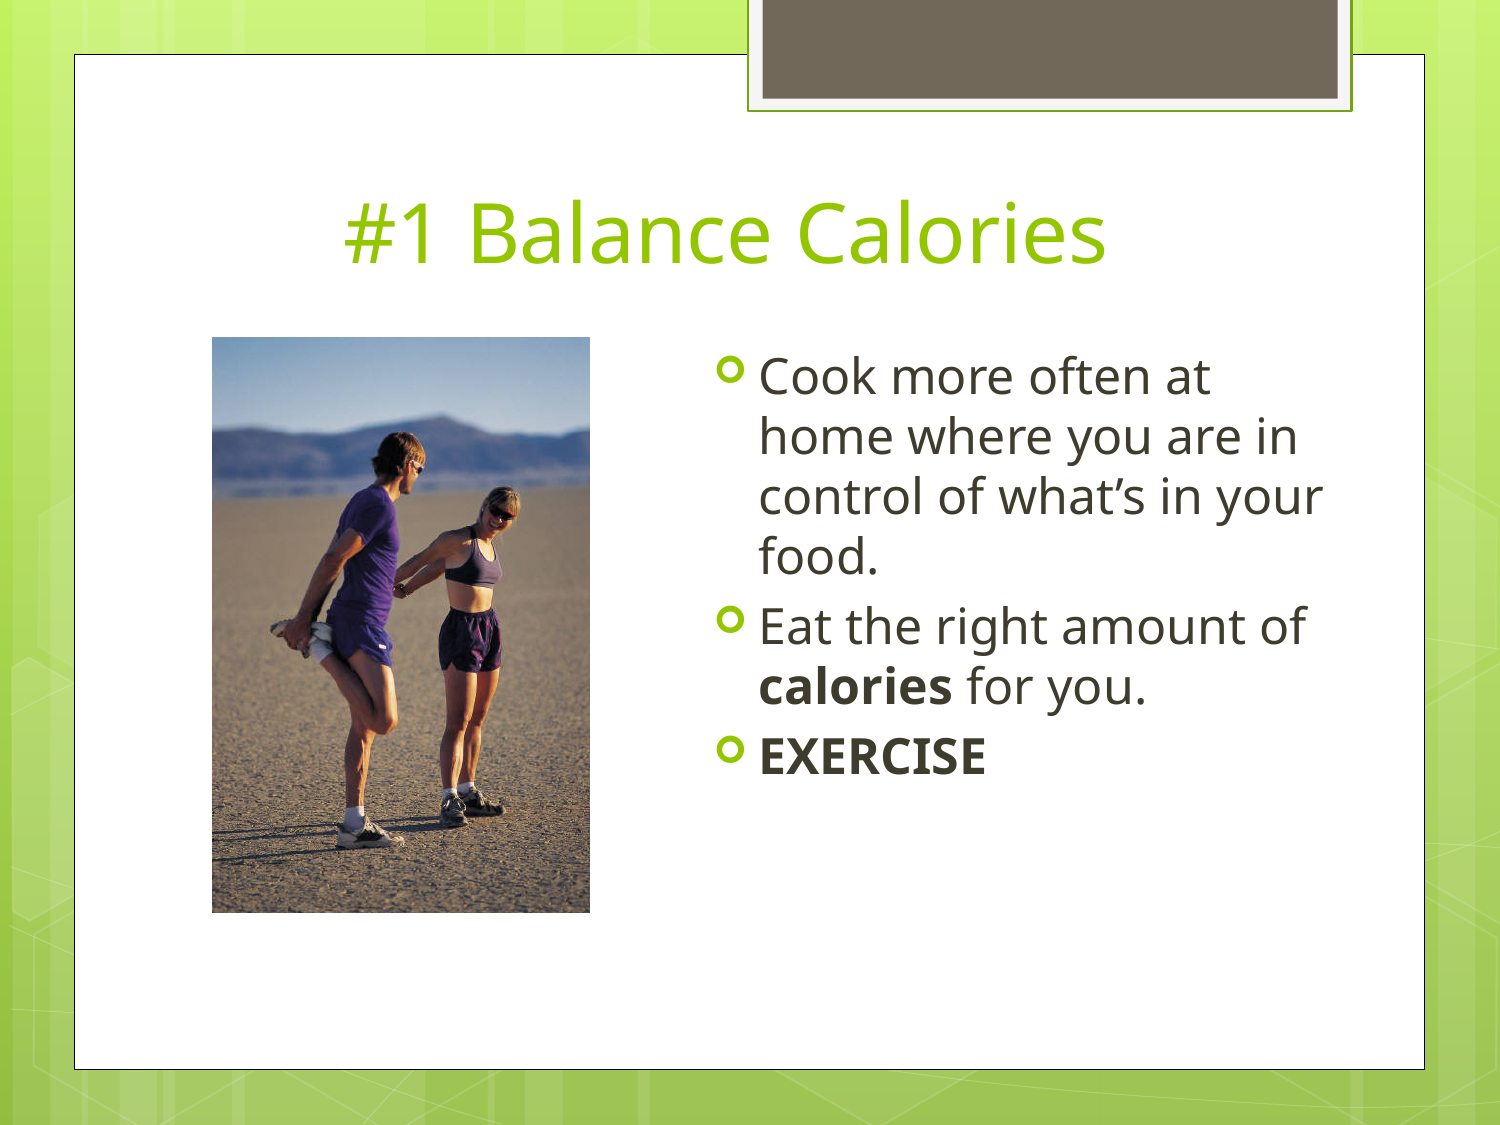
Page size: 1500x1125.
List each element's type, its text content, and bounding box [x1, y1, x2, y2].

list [212, 337, 590, 914]
text_box Cook more often at home where you are in control of what’s in your food. Eat the right amount of calories for you. EXERCISE [687, 337, 1350, 793]
title #1 Balance Calories [150, 99, 1303, 288]
